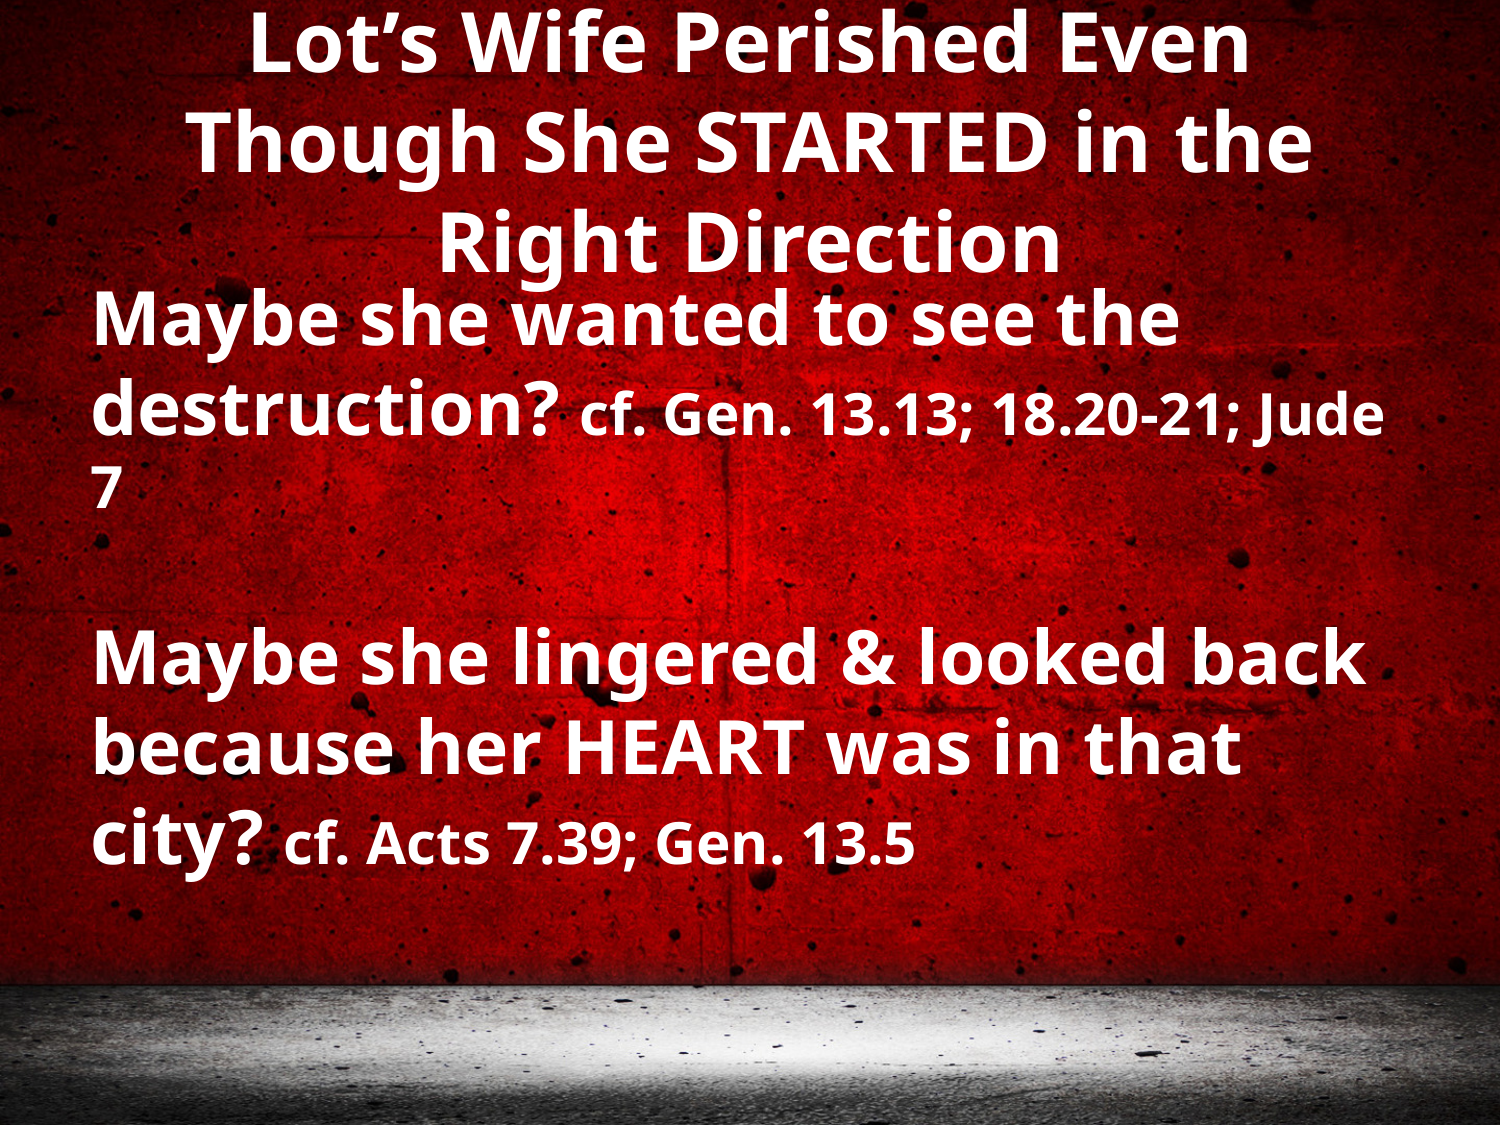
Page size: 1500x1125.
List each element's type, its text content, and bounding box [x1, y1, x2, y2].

title Lot’s Wife Perished Even Though She STARTED in the Right Direction [75, 45, 1425, 233]
picture [0, 0, 1500, 1125]
list Maybe she wanted to see the destruction? cf. Gen. 13.13; 18.20-21; Jude 7 Maybe she lingered & looked back because her HEART was in that city? cf. Acts 7.39; Gen. 13.5 [75, 262, 1425, 1005]
